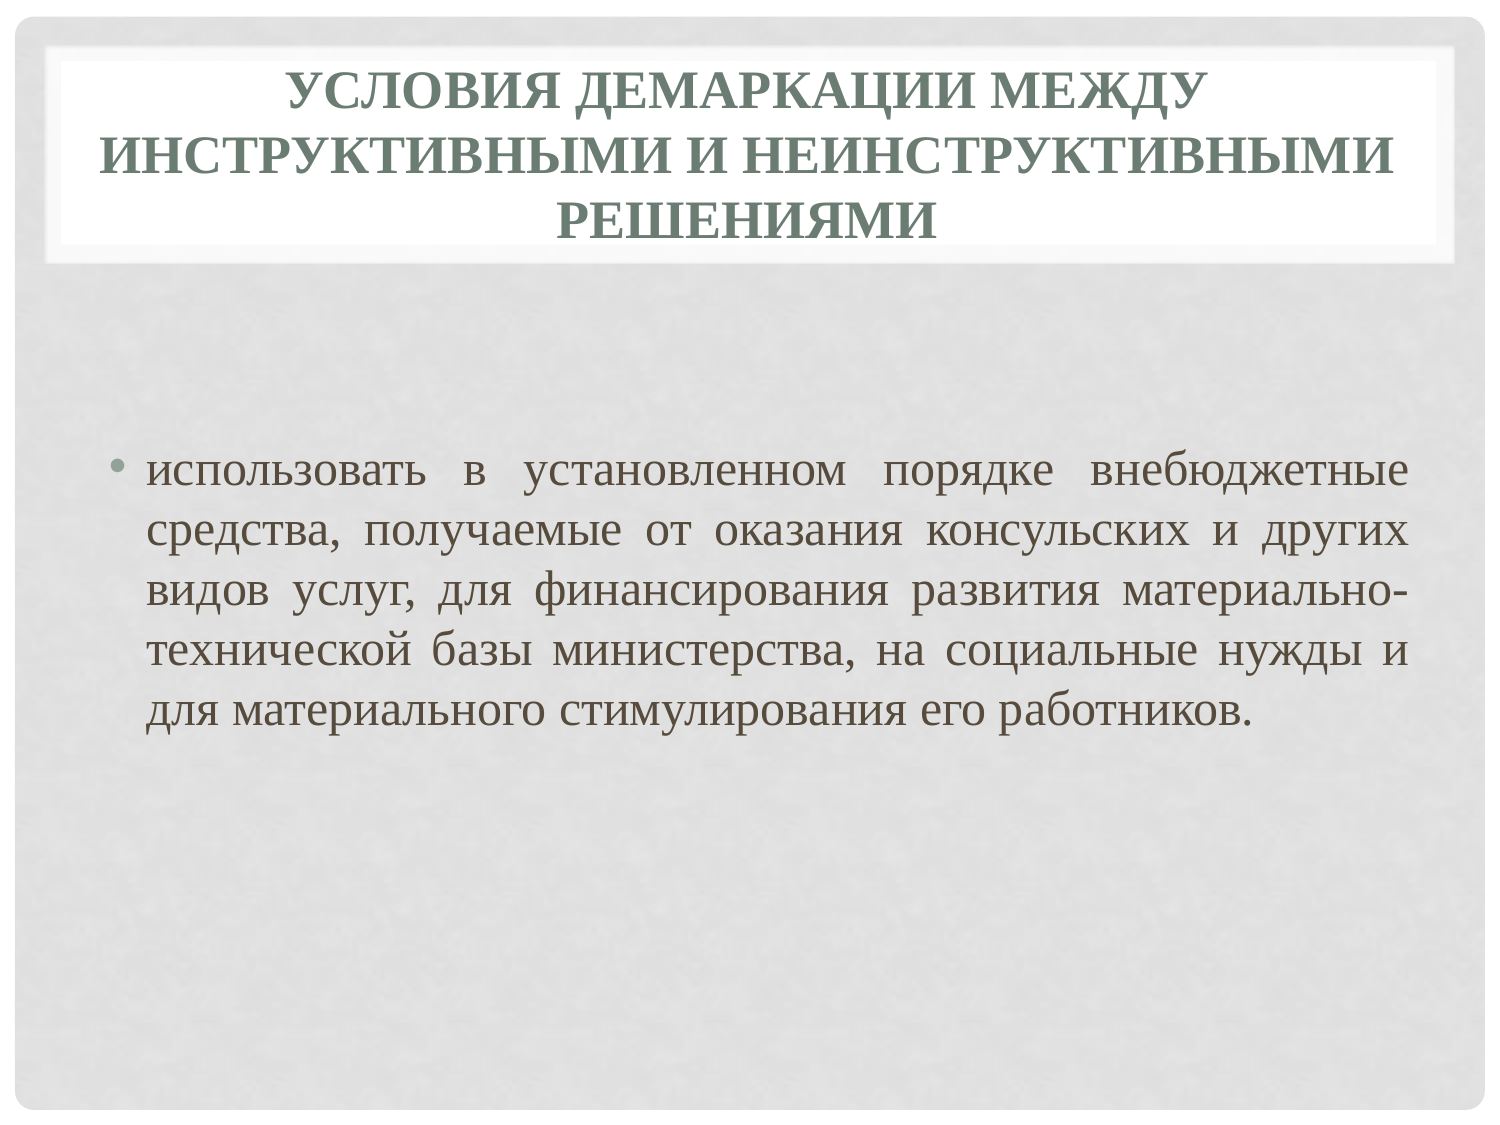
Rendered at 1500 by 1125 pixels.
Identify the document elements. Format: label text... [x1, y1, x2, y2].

list использовать в установленном порядке внебюджетные средства, получаемые от оказания консульских и других видов услуг, для финансирования развития материально-технической базы министерства, на социальные нужды и для материального стимулирования его работников. [75, 287, 1425, 1005]
title Условия демаркации между инструктивными и неинструктивными решениями [69, 66, 1425, 238]
